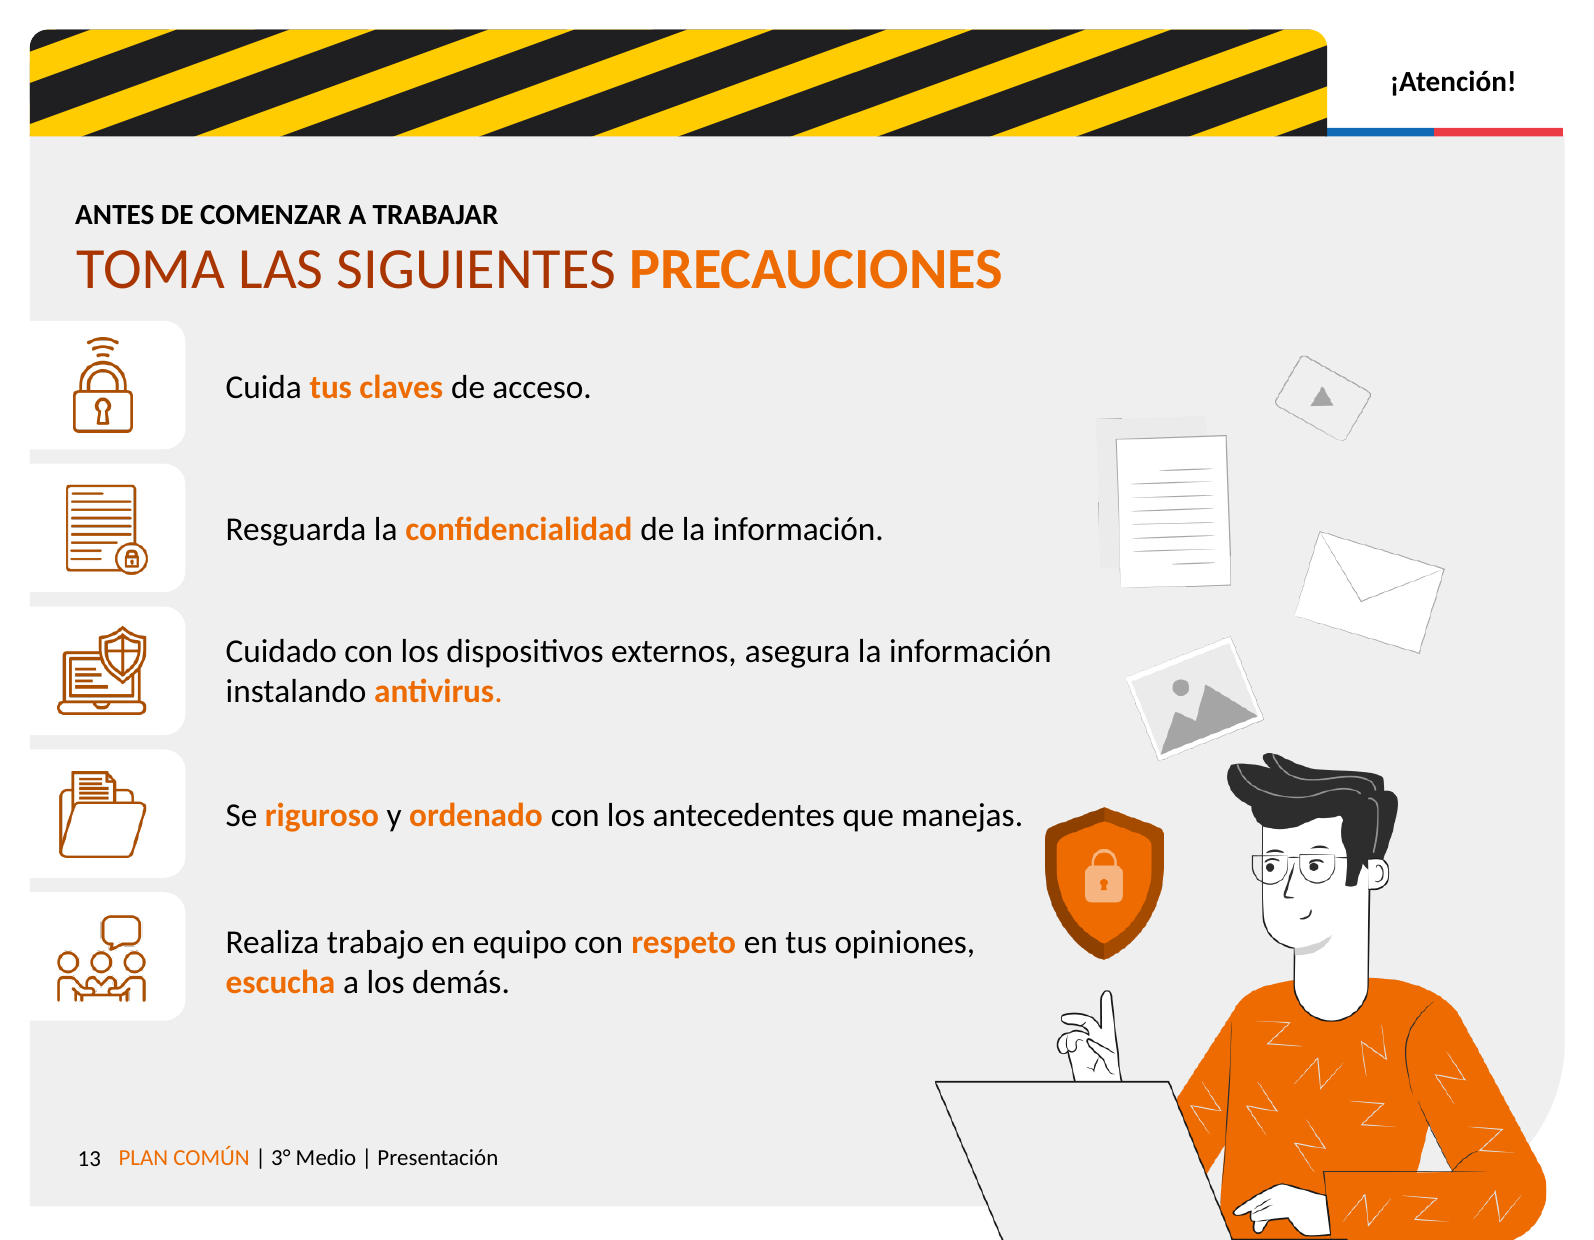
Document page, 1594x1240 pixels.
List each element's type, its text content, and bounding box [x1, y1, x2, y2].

text_box ANTES DE COMENZAR A TRABAJAR [60, 180, 832, 246]
picture [29, 29, 1328, 137]
picture [924, 256, 1552, 1240]
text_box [0, 463, 919, 593]
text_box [0, 749, 919, 879]
slide_number 13 [60, 1128, 117, 1182]
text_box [0, 320, 919, 450]
text_box TOMA LAS SIGUIENTES PRECAUCIONES [61, 228, 1213, 315]
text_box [0, 606, 919, 736]
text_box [0, 891, 919, 1021]
